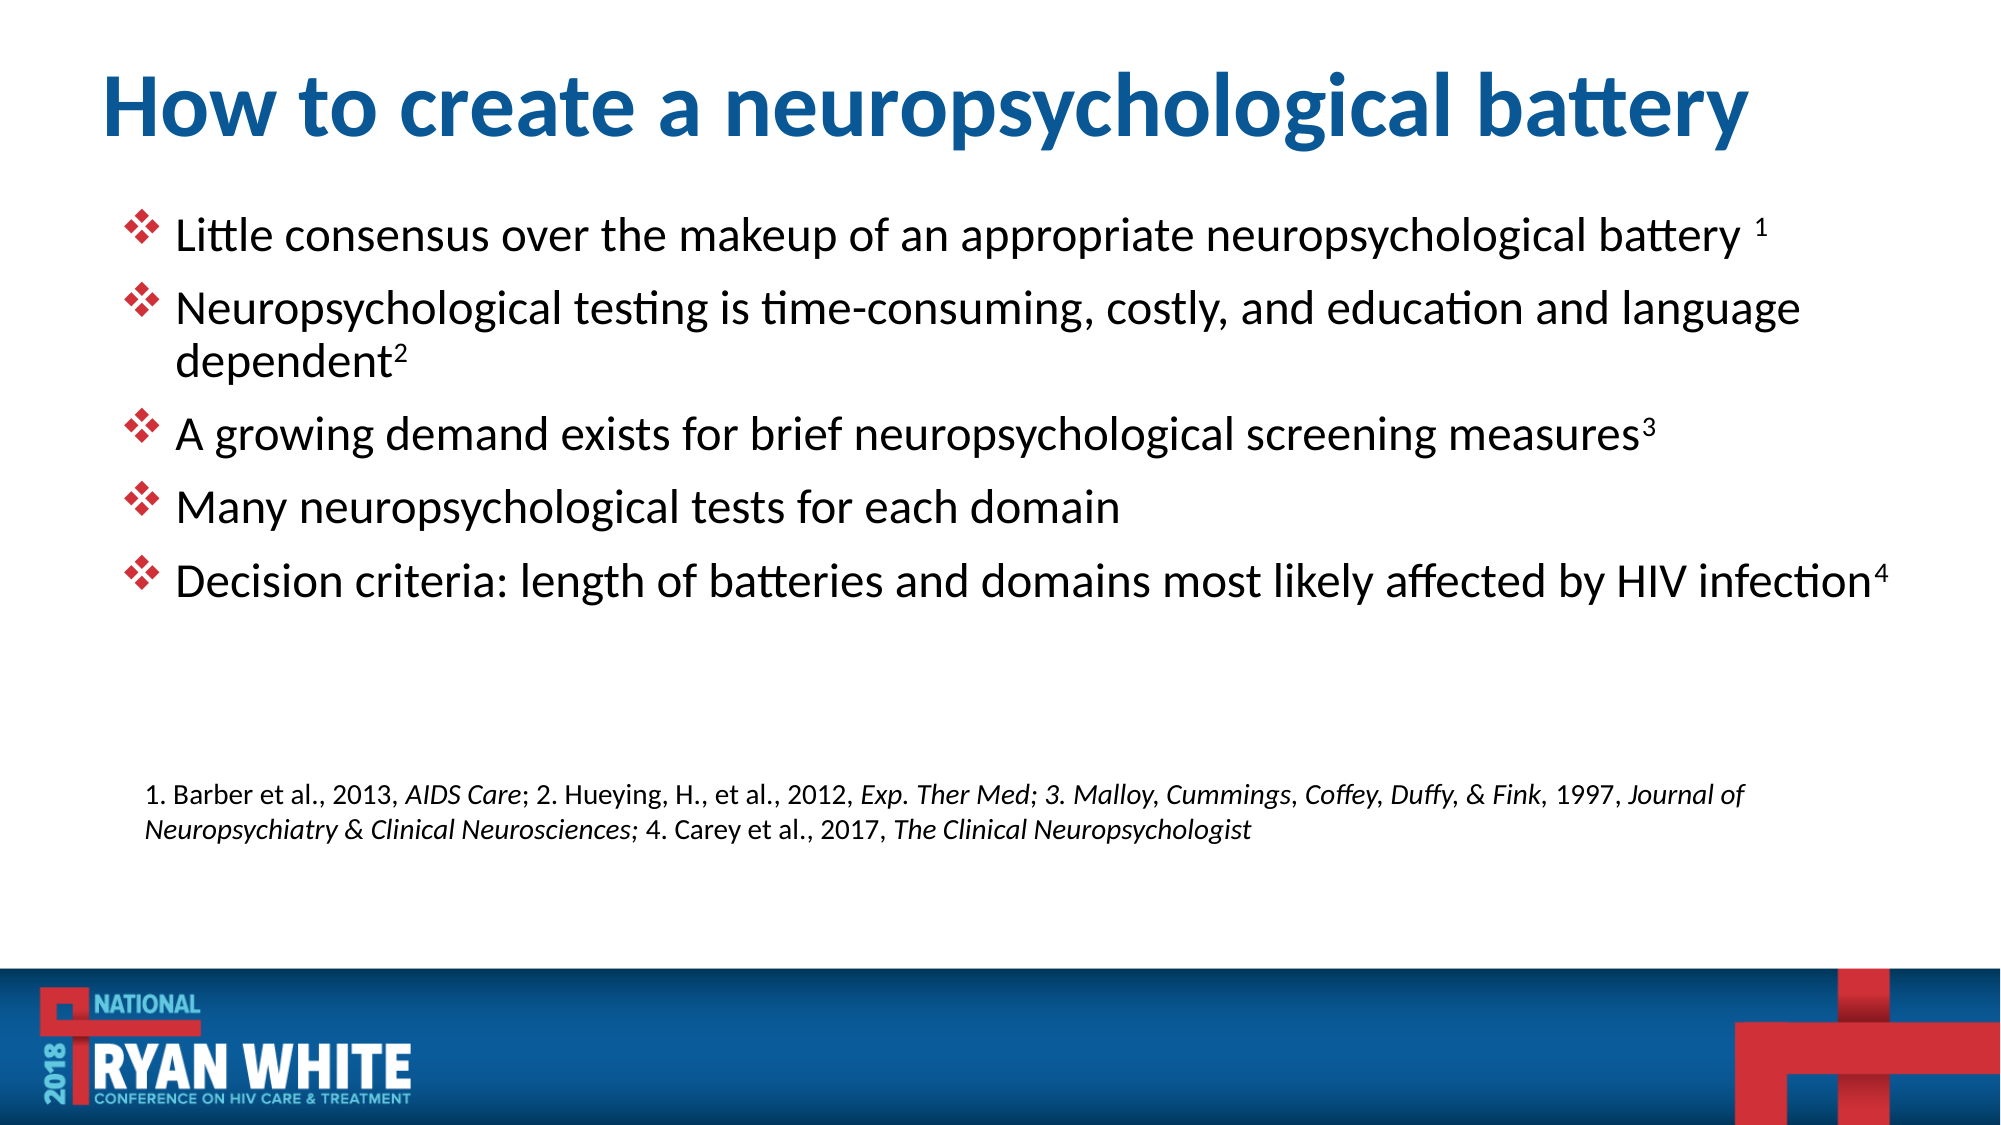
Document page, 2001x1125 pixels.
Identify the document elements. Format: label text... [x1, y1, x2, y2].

picture [0, 0, 2001, 1125]
title How to create a neuropsychological battery [87, 38, 1863, 175]
text_box 1. Barber et al., 2013, AIDS Care; 2. Hueying, H., et al., 2012, Exp. Ther Med; 3. Malloy, Cummings, Coffey, Duffy, & Fink, 1997, Journal of Neuropsychiatry & Clinical Neurosciences; 4. Carey et al., 2017, The Clinical Neuropsychologist [129, 767, 1841, 888]
list Little consensus over the makeup of an appropriate neuropsychological battery 1 Neuropsychological testing is time-consuming, costly, and education and language dependent2 A growing demand exists for brief neuropsychological screening measures3 Many neuropsychological tests for each domain Decision criteria: length of batteries and domains most likely affected by HIV infection4 [105, 201, 1922, 927]
